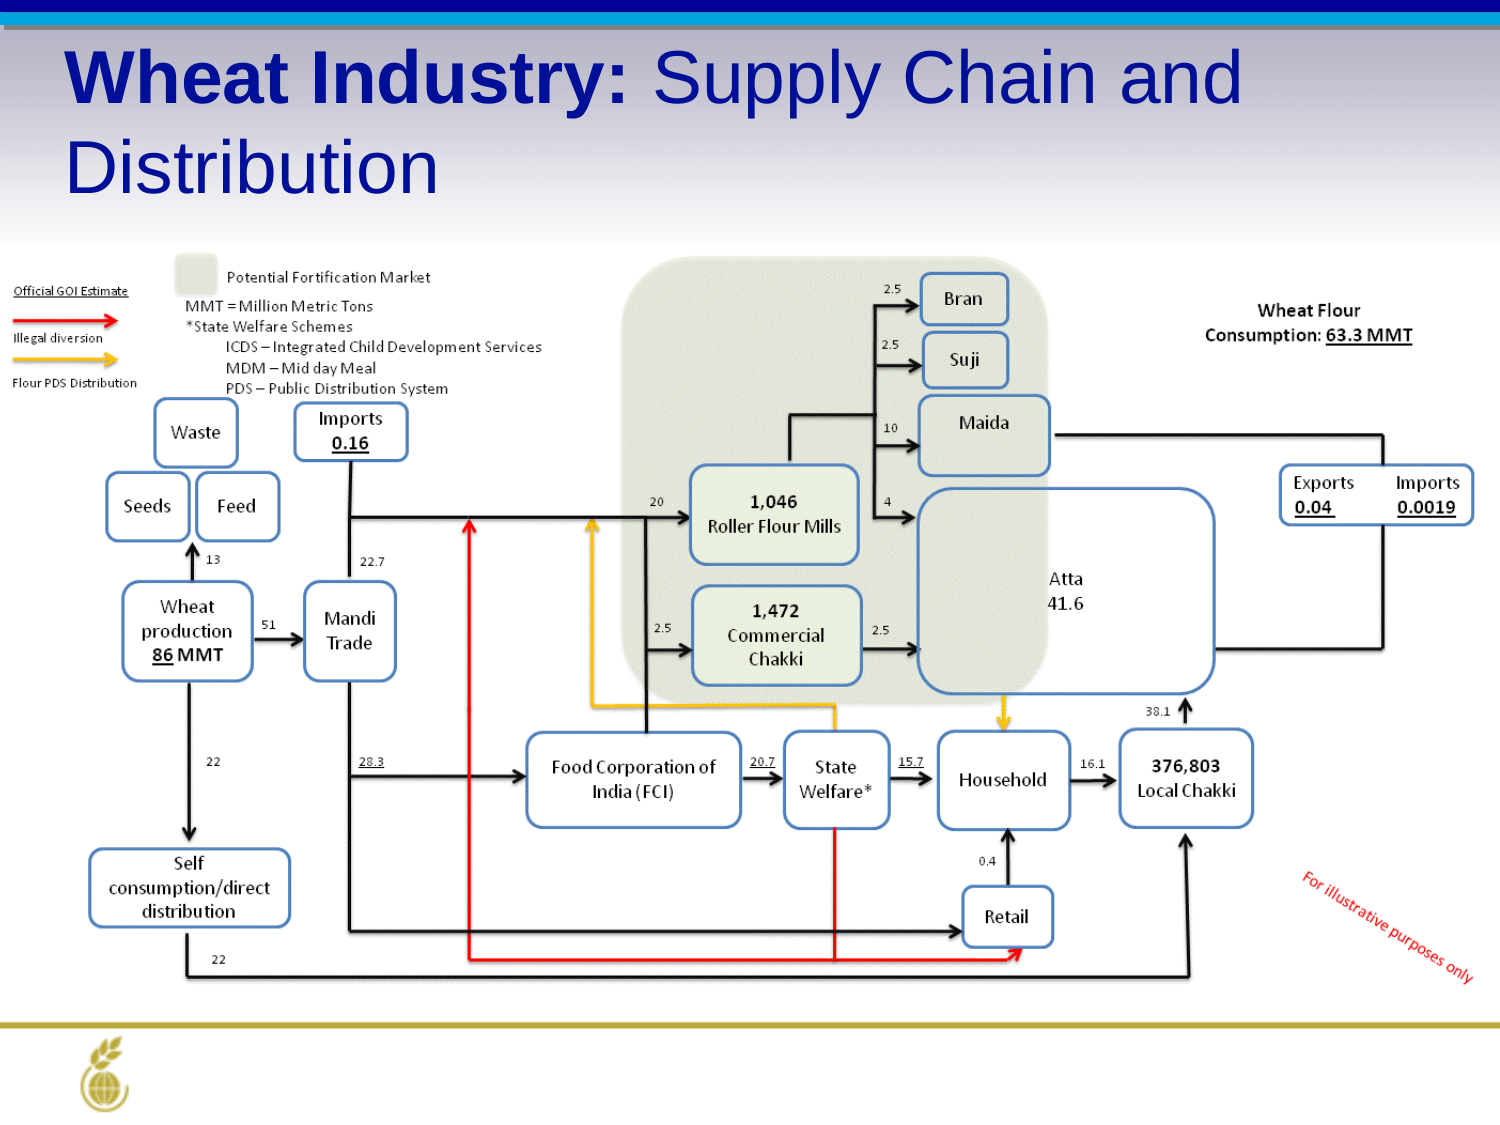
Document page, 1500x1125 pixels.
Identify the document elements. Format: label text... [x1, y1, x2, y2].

text_box Wheat Industry: Supply Chain and Distribution [50, 24, 1500, 213]
picture [0, 26, 1500, 1125]
